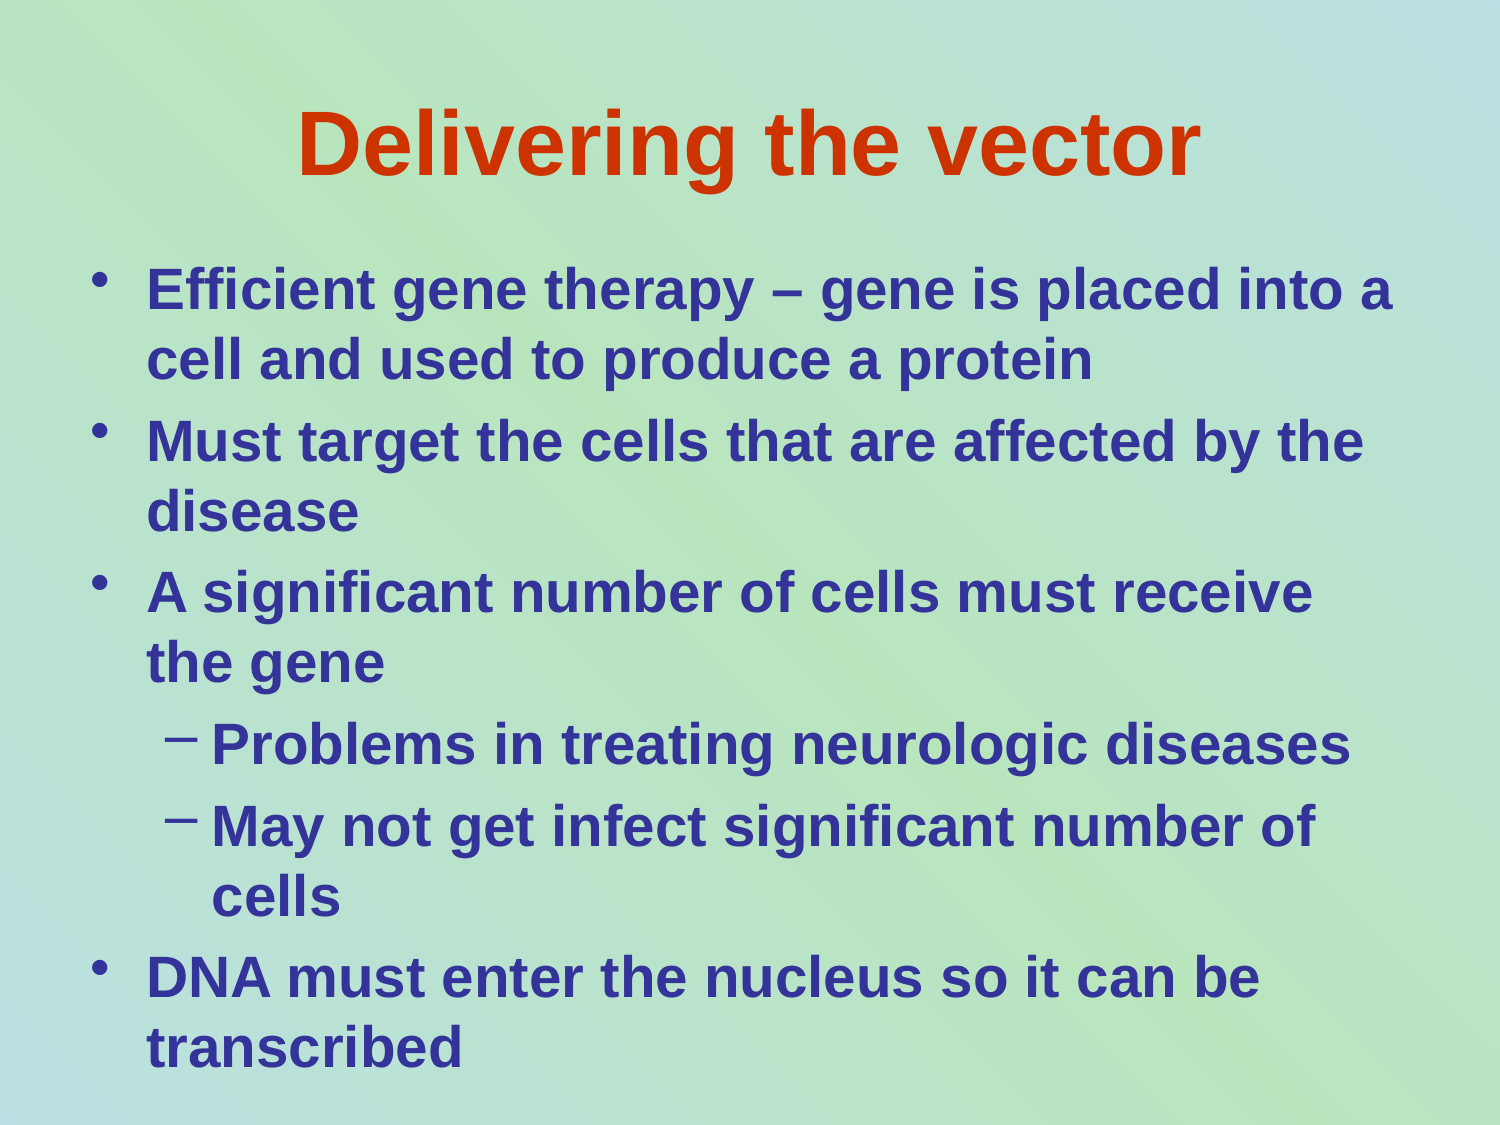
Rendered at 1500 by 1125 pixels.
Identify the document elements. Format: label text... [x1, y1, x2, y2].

list Efficient gene therapy – gene is placed into a cell and used to produce a protein Must target the cells that are affected by the disease A significant number of cells must receive the gene Problems in treating neurologic diseases May not get infect significant number of cells DNA must enter the nucleus so it can be transcribed [74, 243, 1426, 1095]
title Delivering the vector [74, 44, 1426, 233]
